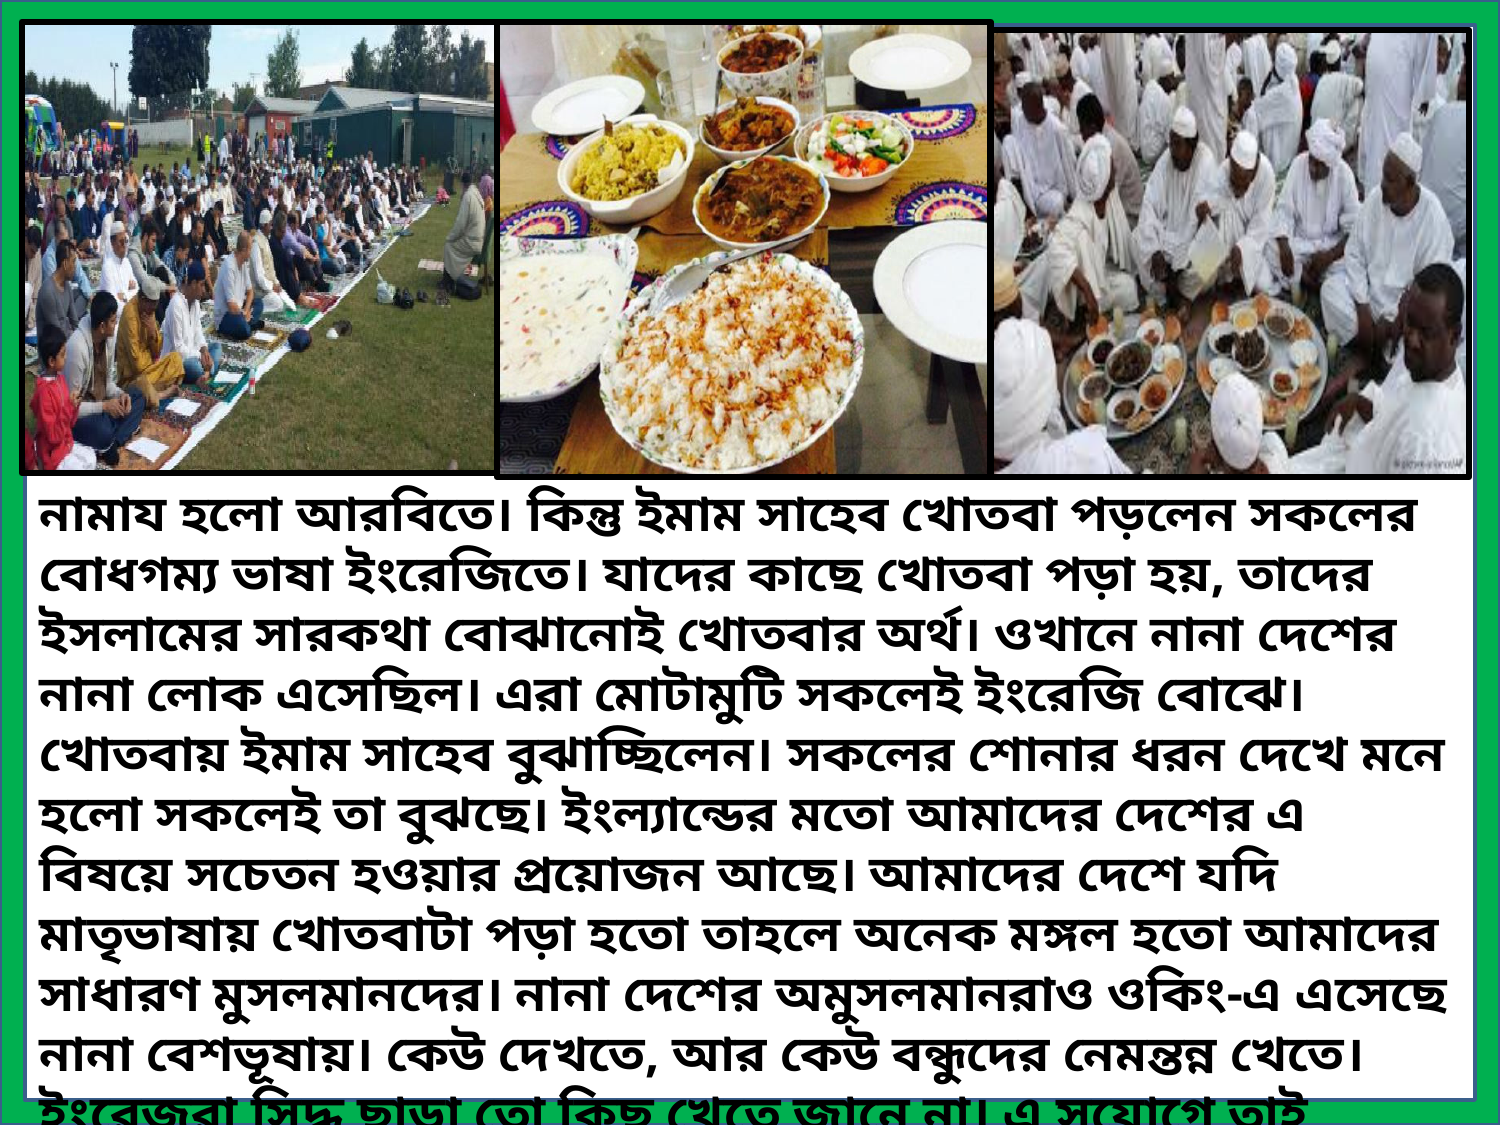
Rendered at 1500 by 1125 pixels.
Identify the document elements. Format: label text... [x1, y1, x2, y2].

picture [24, 24, 1467, 475]
text_box [994, 23, 1477, 1102]
text_box [0, 0, 1500, 1125]
text_box নামায হলো আরবিতে। কিন্তু ইমাম সাহেব খোতবা পড়লেন সকলের বোধগম্য ভাষা ইংরেজিতে। যাদের কাছে খোতবা পড়া হয়, তাদের ইসলামের সারকথা বোঝানোই খোতবার অর্থ। ওখানে নানা দেশের নানা লোক এসেছিল। এরা মোটামুটি সকলেই ইংরেজি বোঝে। খোতবায় ইমাম সাহেব বুঝাচ্ছিলেন। সকলের শোনার ধরন দেখে মনে হলো সকলেই তা বুঝছে। ইংল্যান্ডের মতো আমাদের দেশের এ বিষয়ে সচেতন হওয়ার প্রয়োজন আছে। আমাদের দেশে যদি মাতৃভাষায় খোতবাটা পড়া হতো তাহলে অনেক মঙ্গল হতো আমাদের সাধারণ মুসলমানদের। নানা দেশের অমুসলমানরাও ওকিং-এ এসেছে নানা বেশভূষায়। কেউ দেখতে, আর কেউ বন্ধুদের নেমন্তন্ন খেতে। ইংরেজরা সিদ্ধ ছাড়া তো কিছু খেতে জানে না। এ সুযোগে তাই এখানকার প্রবাসী মুসলমানেরা তাদের বন্ধু-বান্ধবদের মুসলমানি খাবার খাইয়ে বন্ধুত্ব গাঢ় করে। [24, 478, 1463, 1125]
